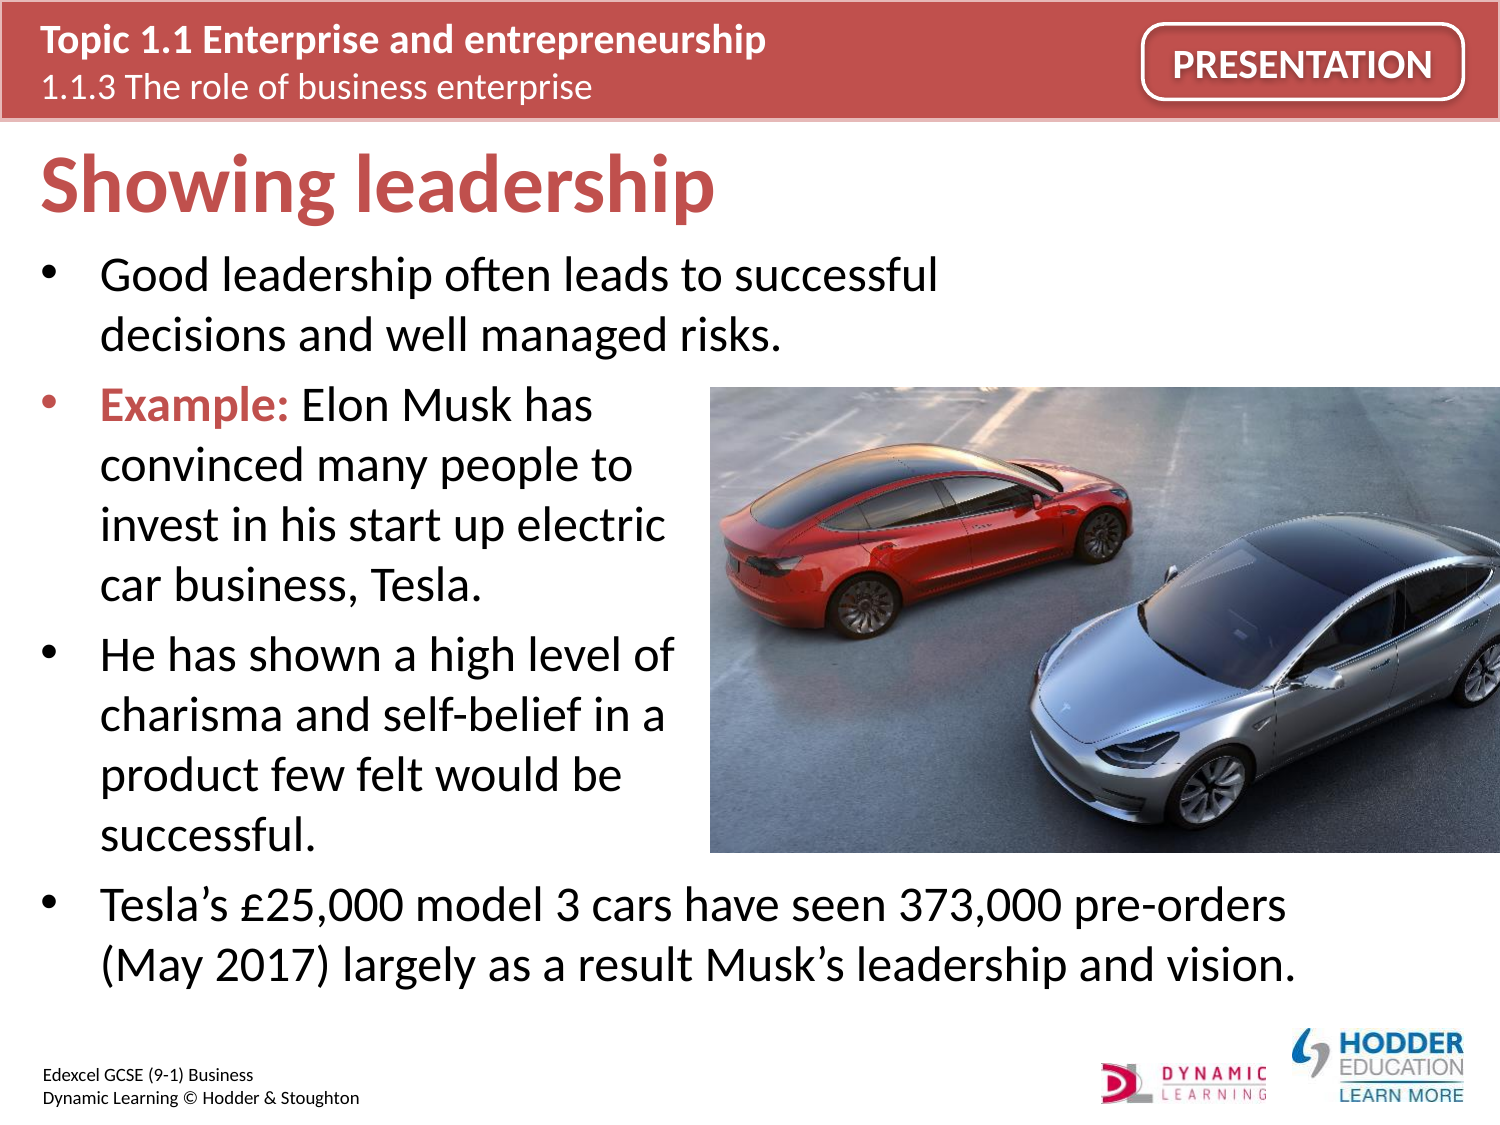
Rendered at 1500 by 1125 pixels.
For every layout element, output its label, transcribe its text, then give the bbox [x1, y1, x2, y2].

title Showing leadership [25, 121, 1464, 234]
list Good leadership often leads to successful decisions and well managed risks. Example: Elon Musk has convinced many people to invest in his start up electric car business, Tesla. He has shown a high level of charisma and self-belief in a product few felt would be successful. Tesla’s £25,000 model 3 cars have seen 373,000 pre-orders (May 2017) largely as a result Musk’s leadership and vision. [25, 233, 1340, 1005]
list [709, 387, 1500, 853]
picture [1292, 1028, 1464, 1102]
picture [1101, 1063, 1266, 1104]
